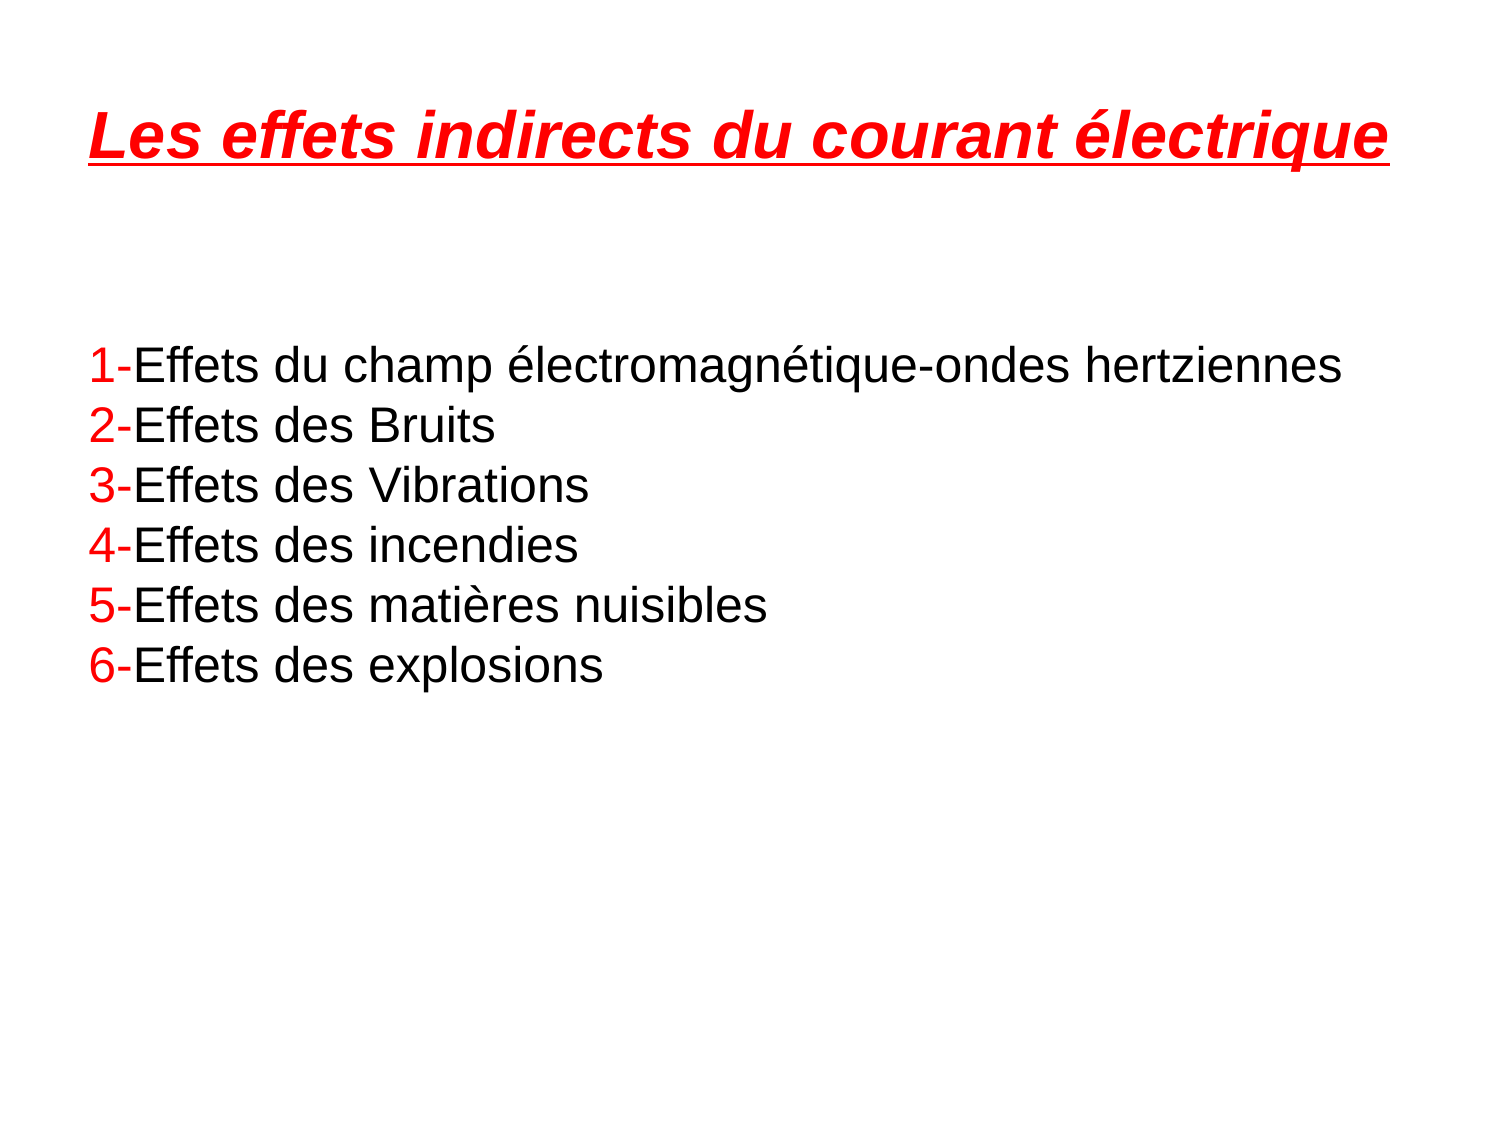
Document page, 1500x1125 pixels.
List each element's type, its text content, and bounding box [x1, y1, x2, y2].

text_box Les effets indirects du courant électrique 1-Effets du champ électromagnétique-ondes hertziennes 2-Effets des Bruits 3-Effets des Vibrations 4-Effets des incendies 5-Effets des matières nuisibles 6-Effets des explosions [0, 84, 1500, 700]
